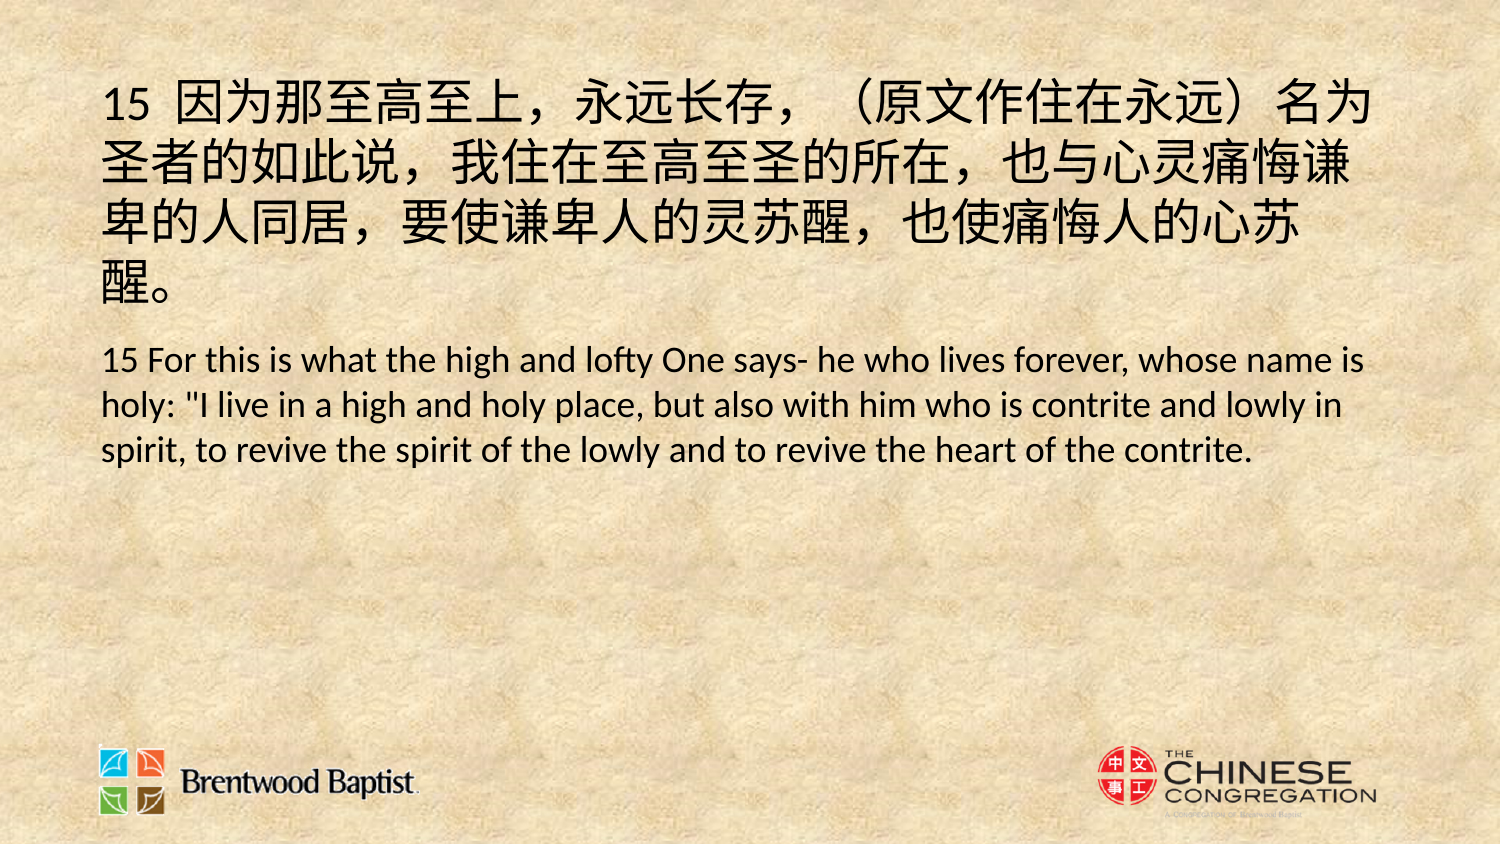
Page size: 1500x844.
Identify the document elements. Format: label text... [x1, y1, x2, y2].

picture [0, 0, 1500, 844]
text_box 15 因为那至高至上，永远长存，（原文作住在永远）名为圣者的如此说，我住在至高至圣的所在，也与心灵痛悔谦卑的人同居，要使谦卑人的灵苏醒，也使痛悔人的心苏醒。 15 For this is what the high and lofty One says- he who lives forever, whose name is holy: "I live in a high and holy place, but also with him who is contrite and lowly in spirit, to revive the spirit of the lowly and to revive the heart of the contrite. [85, 62, 1407, 523]
